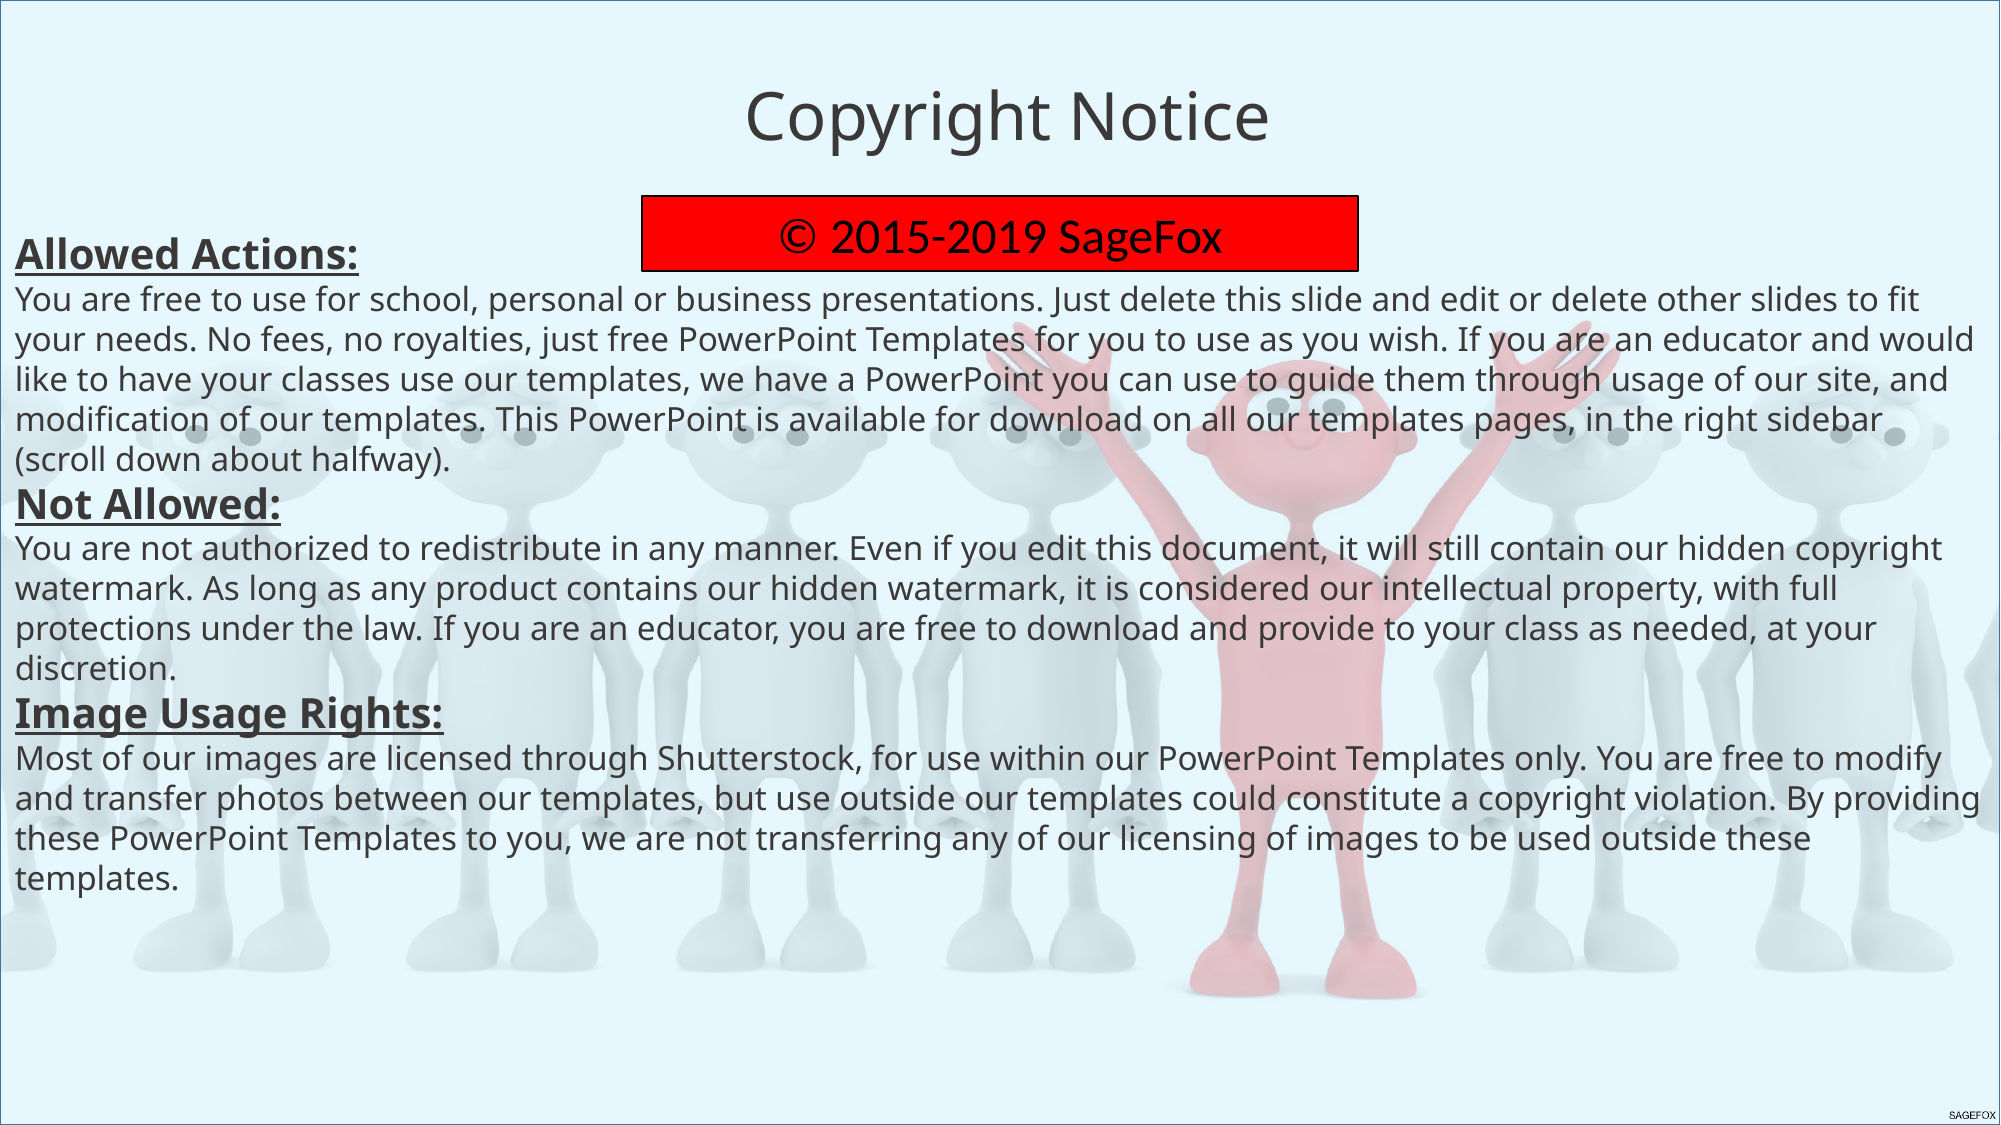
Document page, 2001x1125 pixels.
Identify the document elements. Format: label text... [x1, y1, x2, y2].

text_box © 2015-2019 SageFox [641, 196, 1358, 272]
text_box Allowed Actions: You are free to use for school, personal or business presentations. Just delete this slide and edit or delete other slides to fit your needs. No fees, no royalties, just free PowerPoint Templates for you to use as you wish. If you are an educator and would like to have your classes use our templates, we have a PowerPoint you can use to guide them through usage of our site, and modification of our templates. This PowerPoint is available for download on all our templates pages, in the right sidebar (scroll down about halfway). Not Allowed: You are not authorized to redistribute in any manner. Even if you edit this document, it will still contain our hidden copyright watermark. As long as any product contains our hidden watermark, it is considered our intellectual property, with full protections under the law. If you are an educator, you are free to download and provide to your class as needed, at your discretion. Image Usage Rights: Most of our images are licensed through Shutterstock, for use within our PowerPoint Templates only. You are free to modify and transfer photos between our templates, but use outside our templates could constitute a copyright violation. By providing these PowerPoint Templates to you, we are not transferring any of our licensing of images to be used outside these templates. [0, 0, 2000, 1125]
title Copyright Notice [493, 60, 1524, 178]
